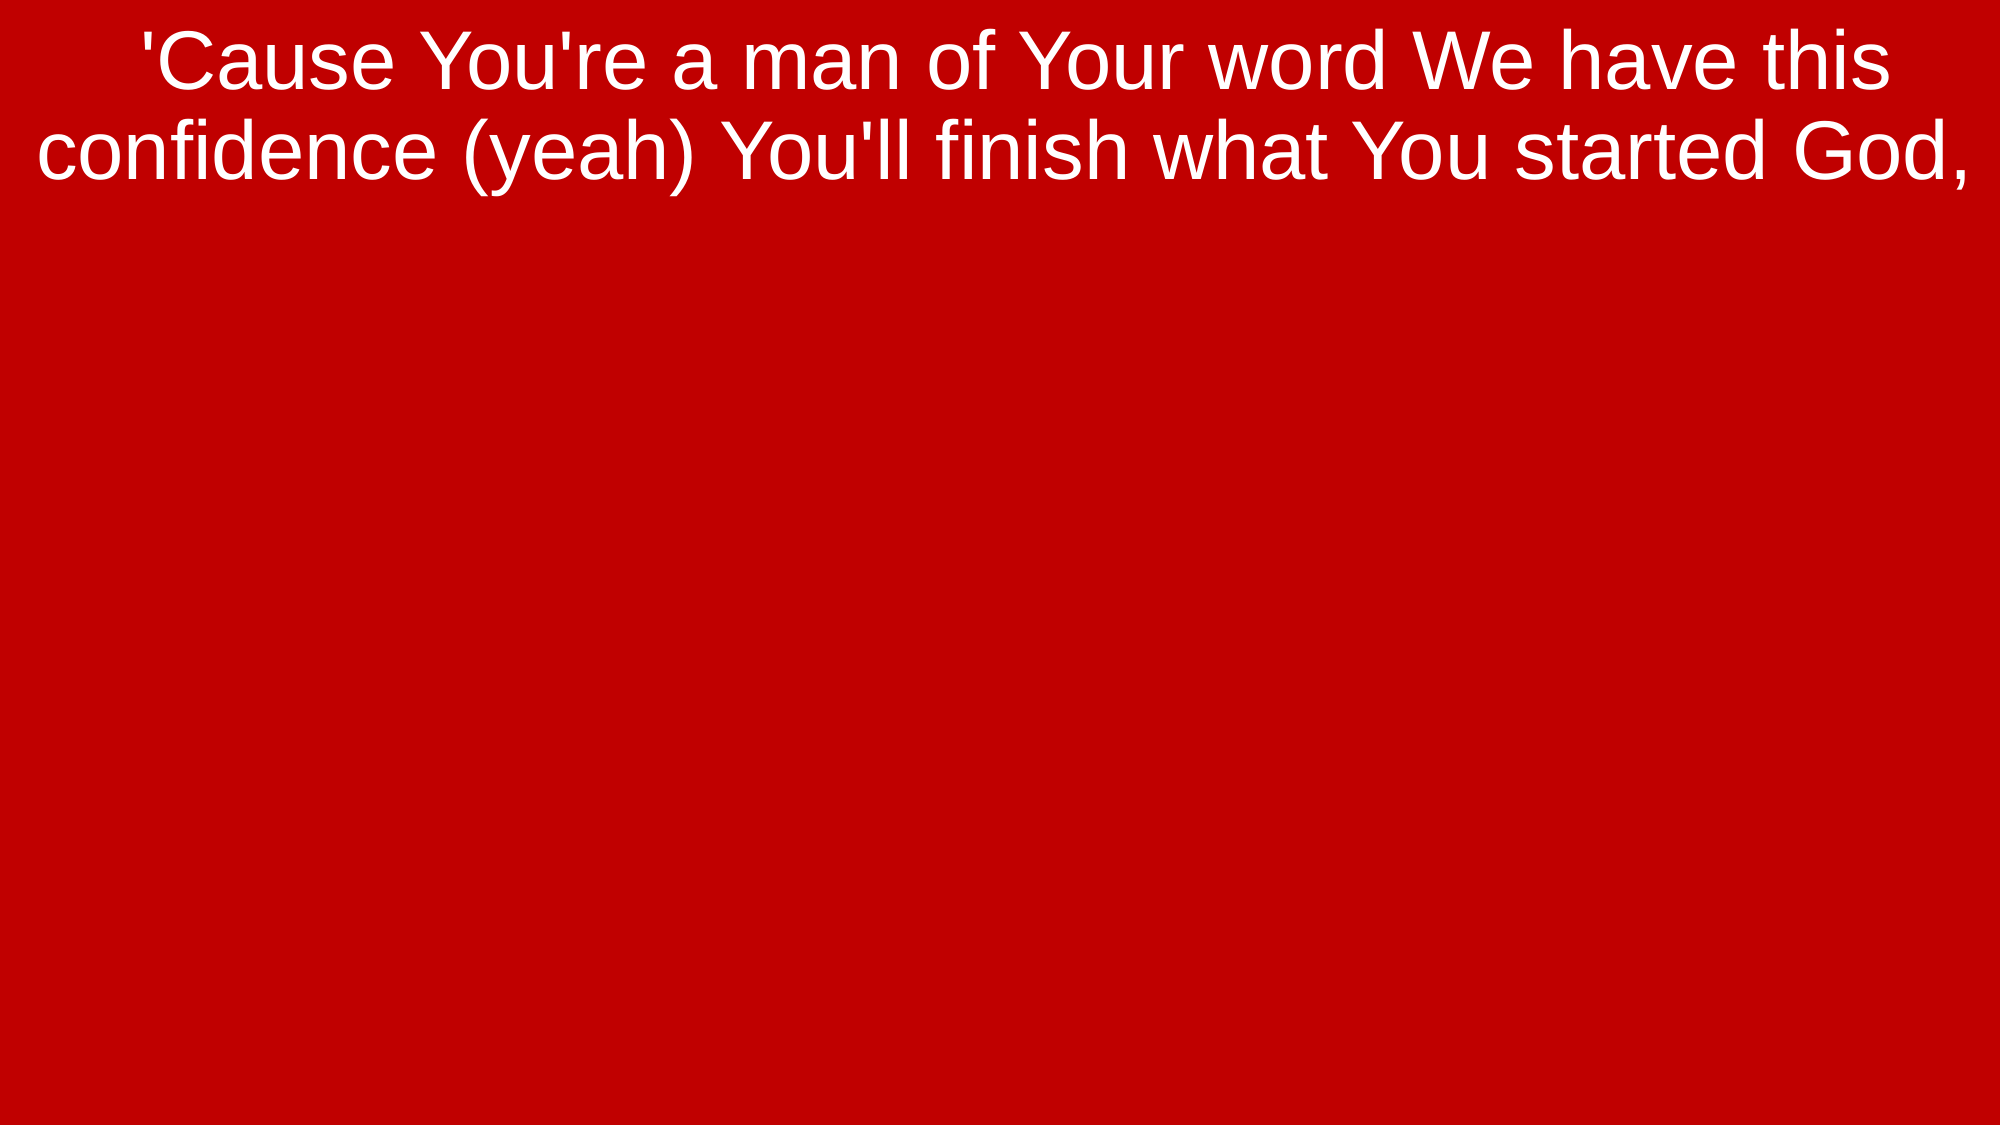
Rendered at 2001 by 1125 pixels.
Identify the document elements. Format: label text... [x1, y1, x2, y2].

list 'Cause You're a man of Your word We have this confidence (yeah) You'll finish what You started God, [10, 9, 2000, 784]
